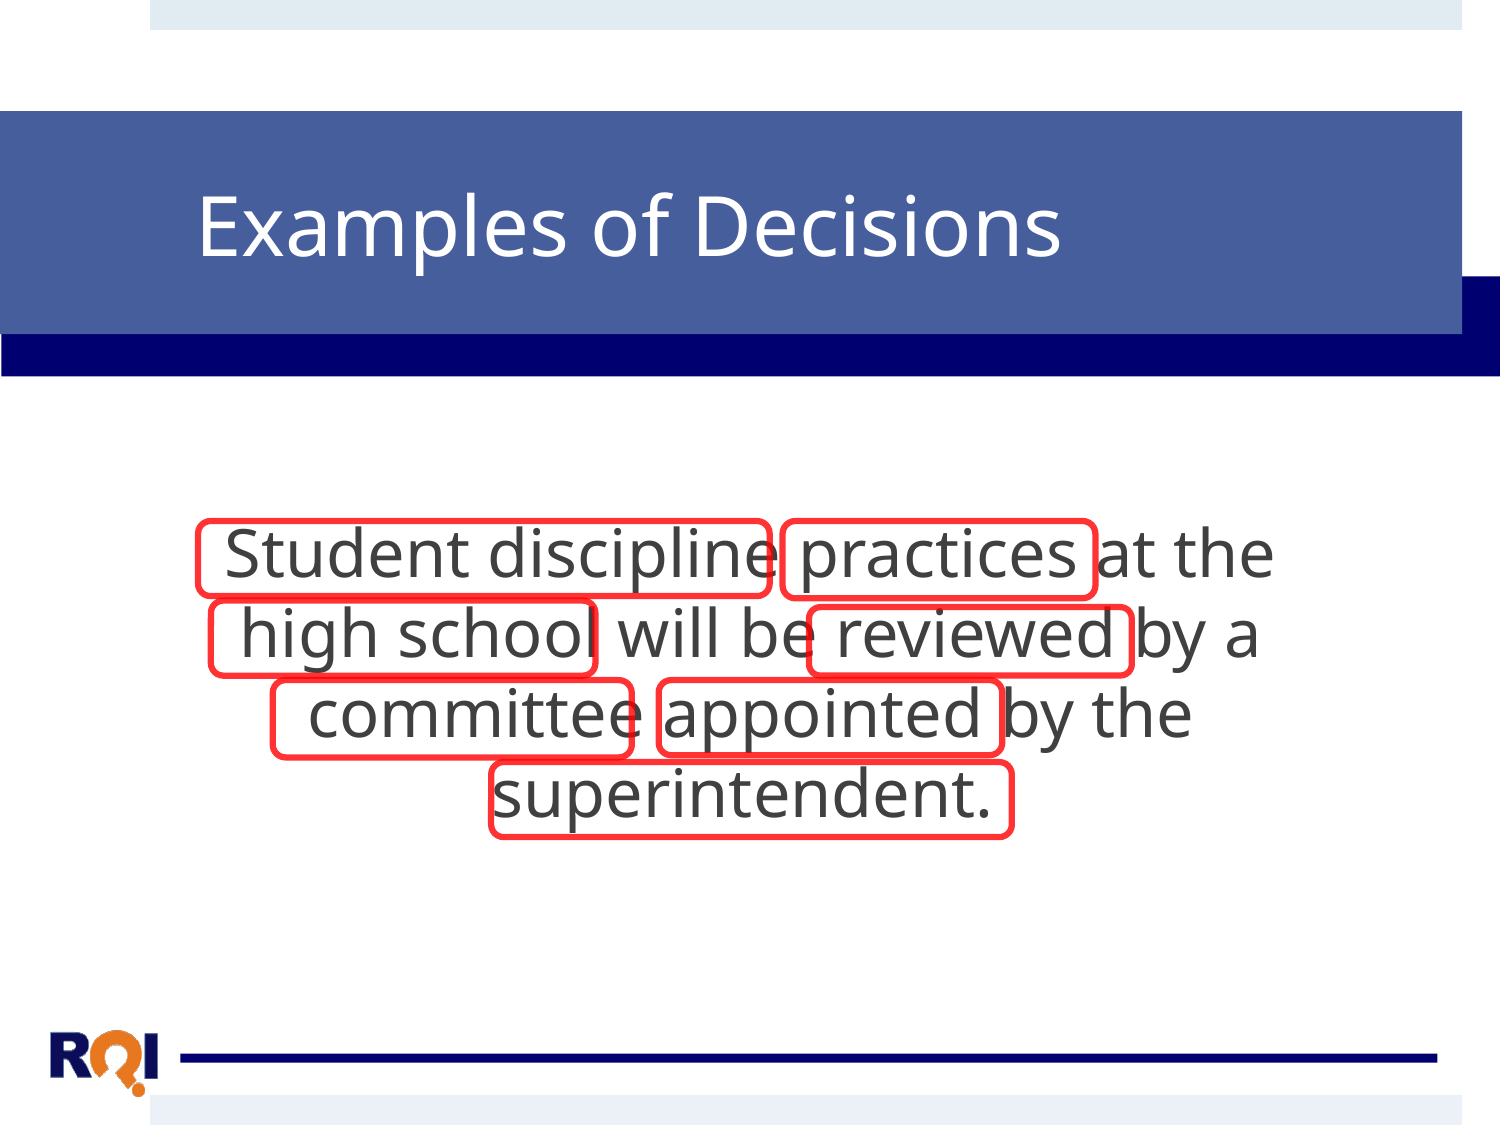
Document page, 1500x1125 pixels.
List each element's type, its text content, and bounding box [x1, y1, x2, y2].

text_box [490, 760, 1013, 839]
list Student discipline practices at the high school will be reviewed by a committee appointed by the superintendent. [177, 425, 1325, 1028]
text_box [209, 599, 597, 677]
text_box [196, 519, 771, 598]
text_box [807, 606, 1133, 677]
text_box [657, 679, 1004, 757]
text_box [271, 679, 633, 759]
picture [36, 1011, 176, 1107]
text_box Examples of Decisions [0, 111, 1463, 335]
text_box [781, 519, 1097, 600]
